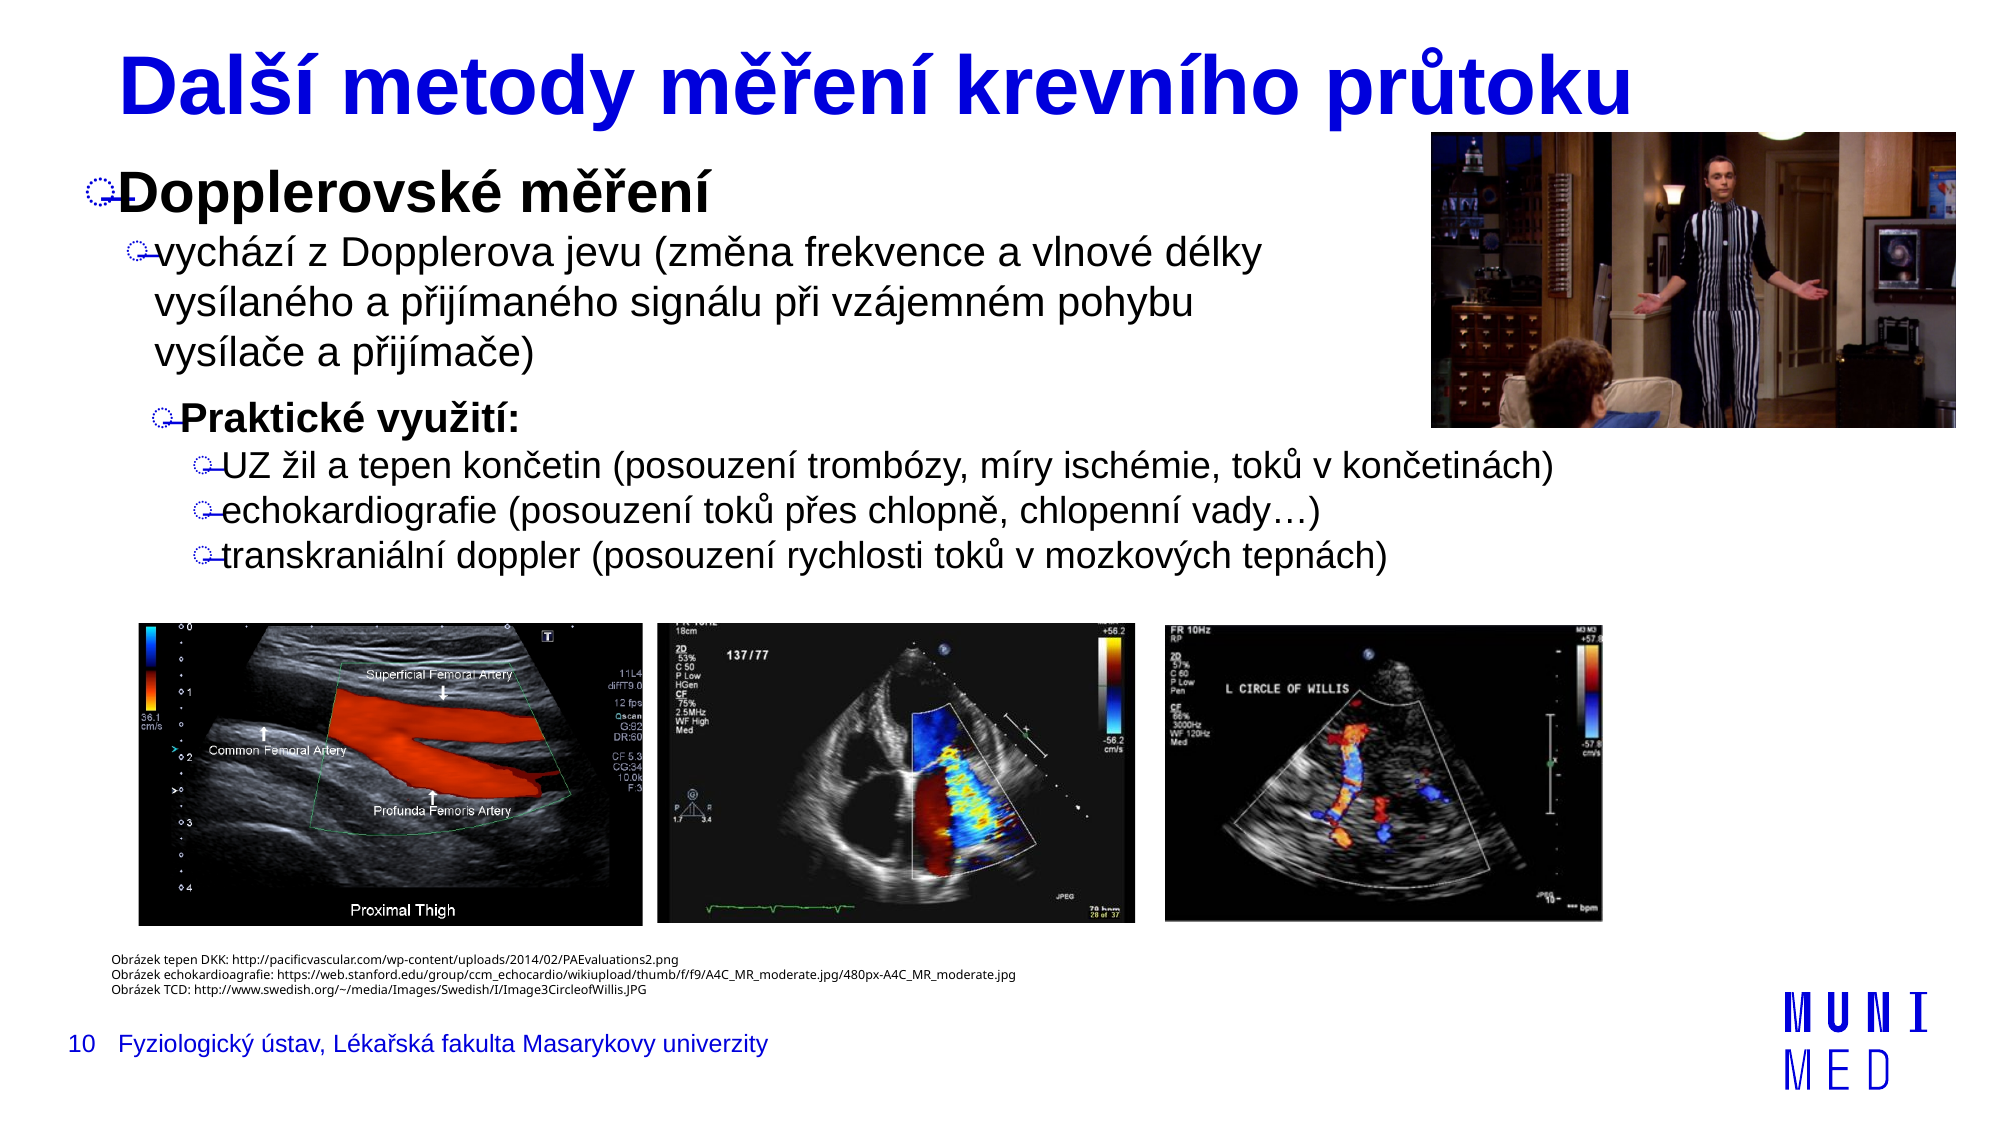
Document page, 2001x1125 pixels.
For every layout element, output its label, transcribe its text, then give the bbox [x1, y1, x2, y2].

text_box Praktické využití: UZ žil a tepen končetin (posouzení trombózy, míry ischémie, toků v končetinách) echokardiografie (posouzení toků přes chlopně, chlopenní vady…) transkraniální doppler (posouzení rychlosti toků v mozkových tepnách) [138, 391, 1956, 622]
picture [1430, 132, 1956, 428]
picture [1165, 625, 1603, 922]
list Dopplerovské měření vychází z Dopplerova jevu (změna frekvence a vlnové délky vysílaného a přijímaného signálu při vzájemném pohybu vysílače a přijímače) [71, 154, 1285, 385]
picture [657, 623, 1136, 924]
title Další metody měření krevního průtoku [118, 47, 1883, 122]
footer Fyziologický ústav, Lékařská fakulta Masarykovy univerzity [118, 1021, 1418, 1063]
slide_number 10 [67, 1021, 110, 1063]
picture [138, 623, 643, 926]
text_box Obrázek tepen DKK: http://pacificvascular.com/wp-content/uploads/2014/02/PAEvaluations2.png Obrázek echokardioagrafie: https://web.stanford.edu/group/ccm_echocardio/wikiupload/thumb/f/f9/A4C_MR_moderate.jpg/480px-A4C_MR_moderate.jpg Obrázek TCD: http://www.swedish.org/~/media/Images/Swedish/I/Image3CircleofWillis.JPG [96, 944, 1598, 1005]
